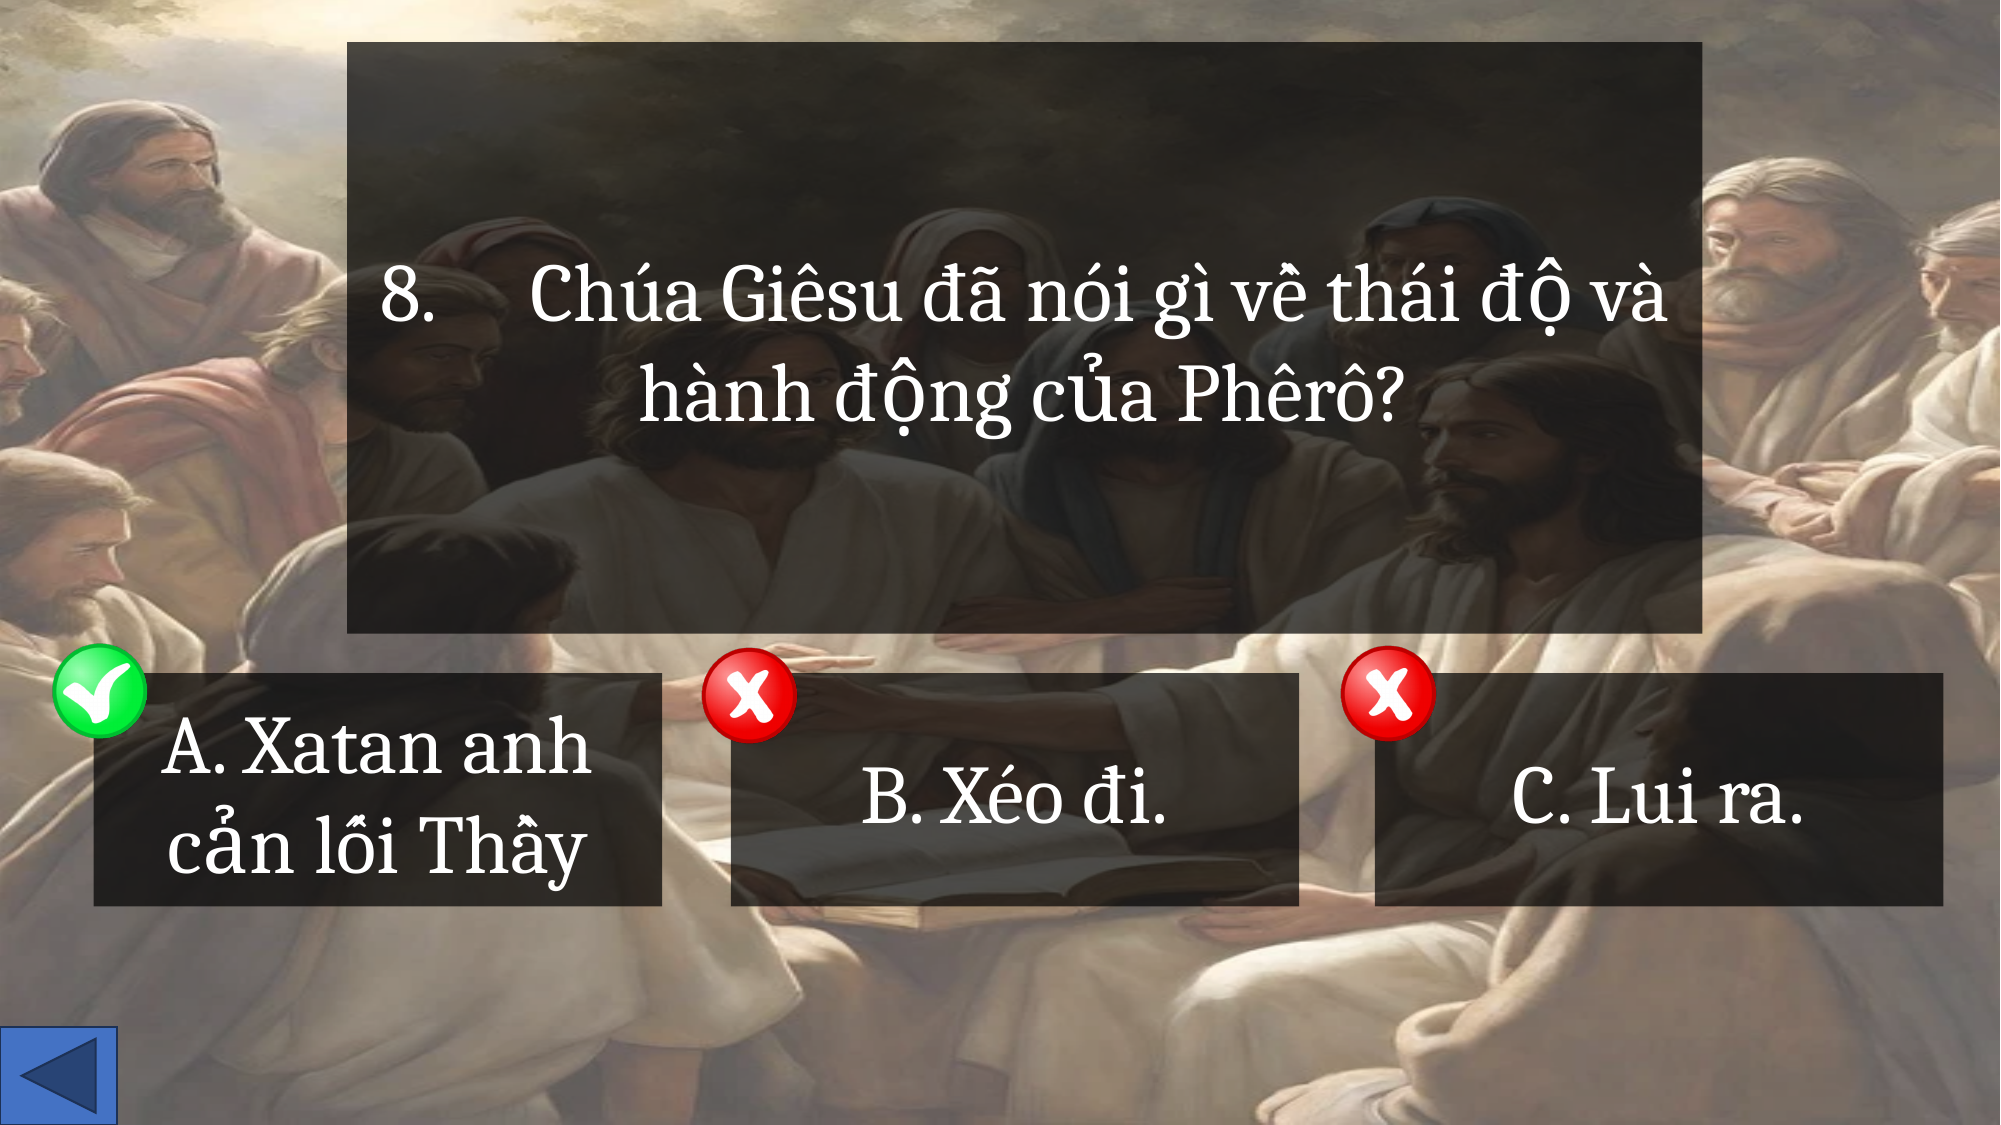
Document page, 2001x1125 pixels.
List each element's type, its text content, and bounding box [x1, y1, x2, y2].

picture [35, 631, 153, 751]
text_box A. Làm điều thiện và việc lành phúc đức. [0, 0, 2000, 1125]
picture [693, 633, 811, 753]
picture [1331, 631, 1450, 751]
text_box A. Xatan anh cản lối Thầy [92, 672, 664, 908]
text_box C. Lui ra. [1373, 672, 1945, 908]
text_box B. Xéo đi. [729, 672, 1301, 908]
text_box 8. Chúa Giêsu đã nói gì về thái độ và hành động của Phêrô? [346, 41, 1704, 635]
text_box [0, 1026, 118, 1125]
